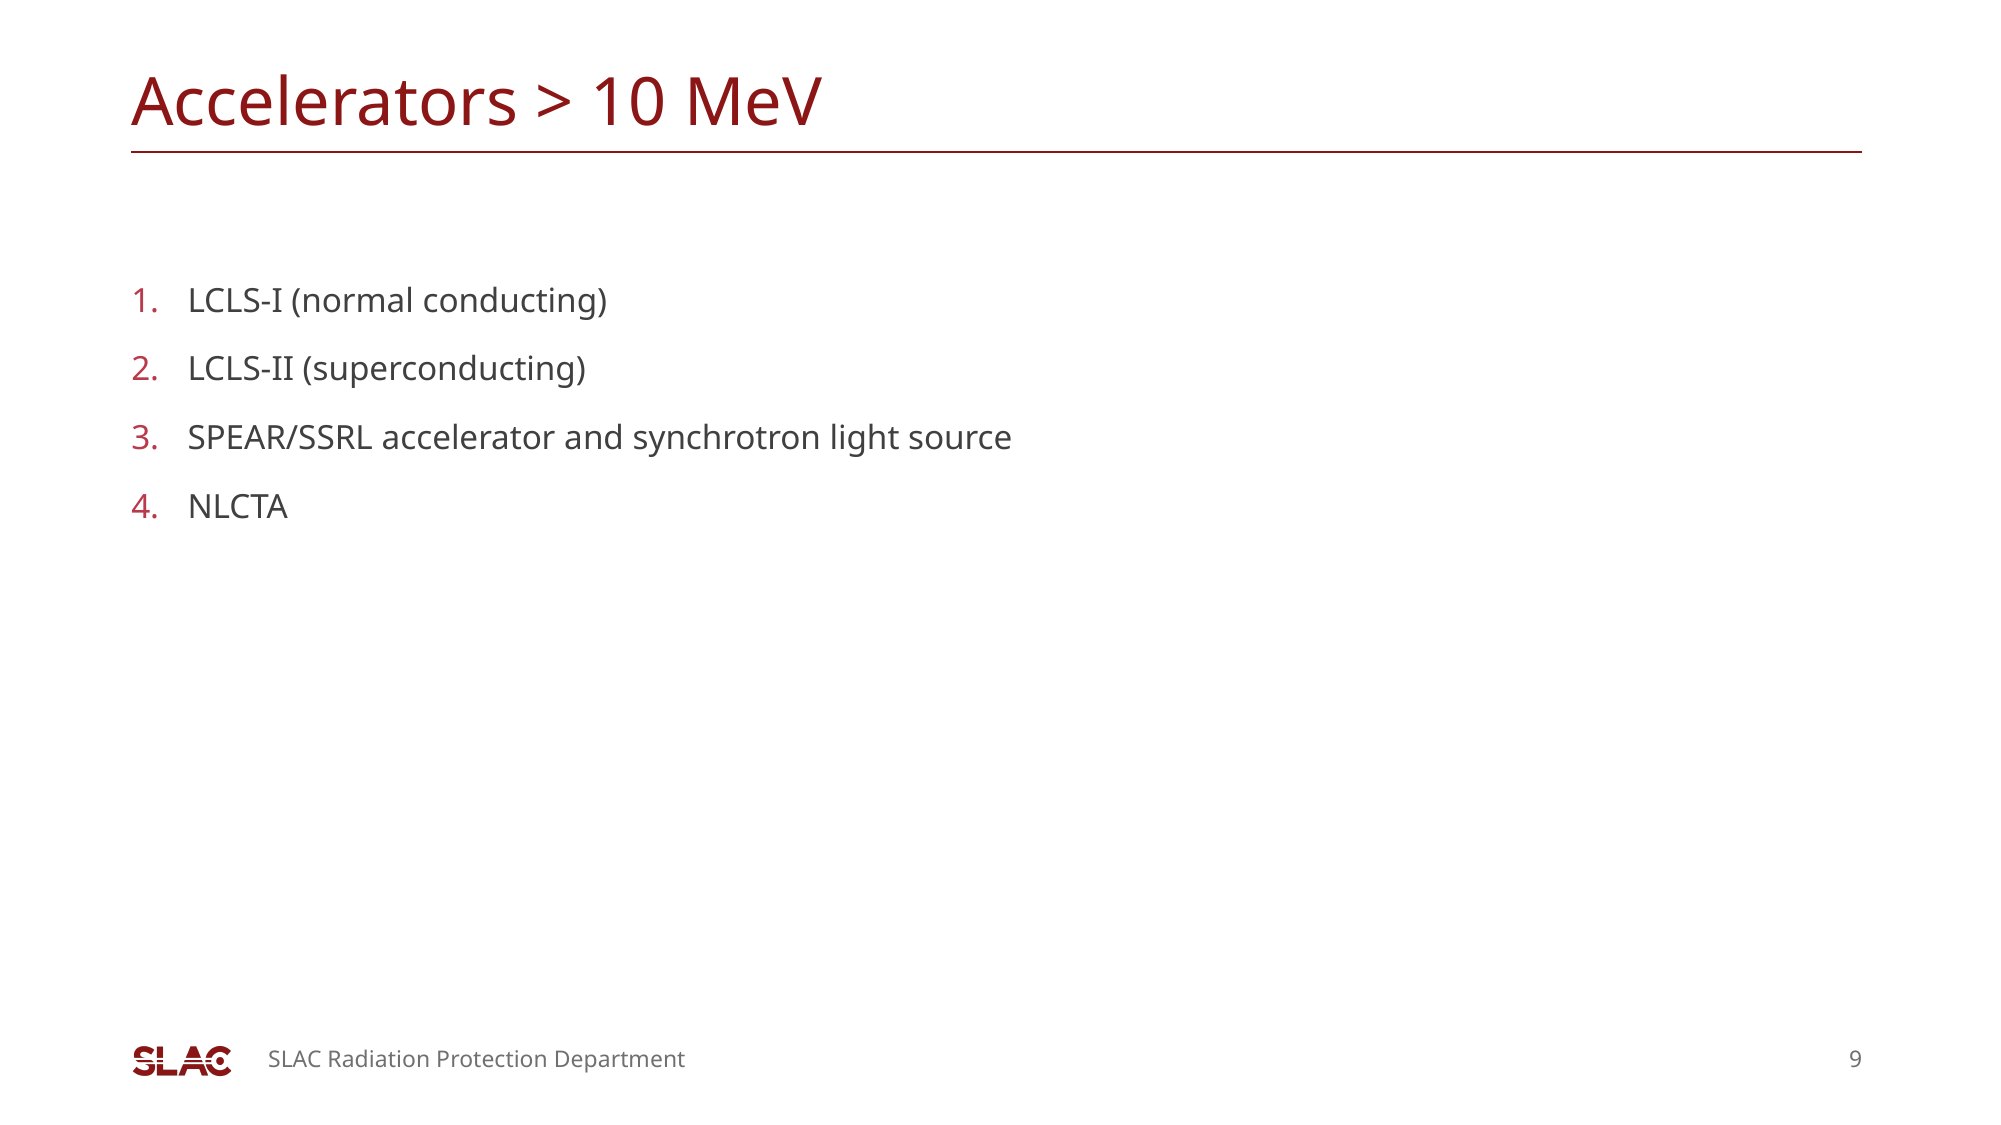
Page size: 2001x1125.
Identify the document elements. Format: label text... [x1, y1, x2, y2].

picture [129, 1043, 235, 1079]
title Accelerators > 10 MeV [131, 43, 1863, 148]
list LCLS-I (normal conducting) LCLS-II (superconducting) SPEAR/SSRL accelerator and synchrotron light source NLCTA [131, 263, 1863, 994]
footer SLAC Radiation Protection Department [268, 1030, 1229, 1091]
slide_number 9 [1412, 1030, 1863, 1091]
